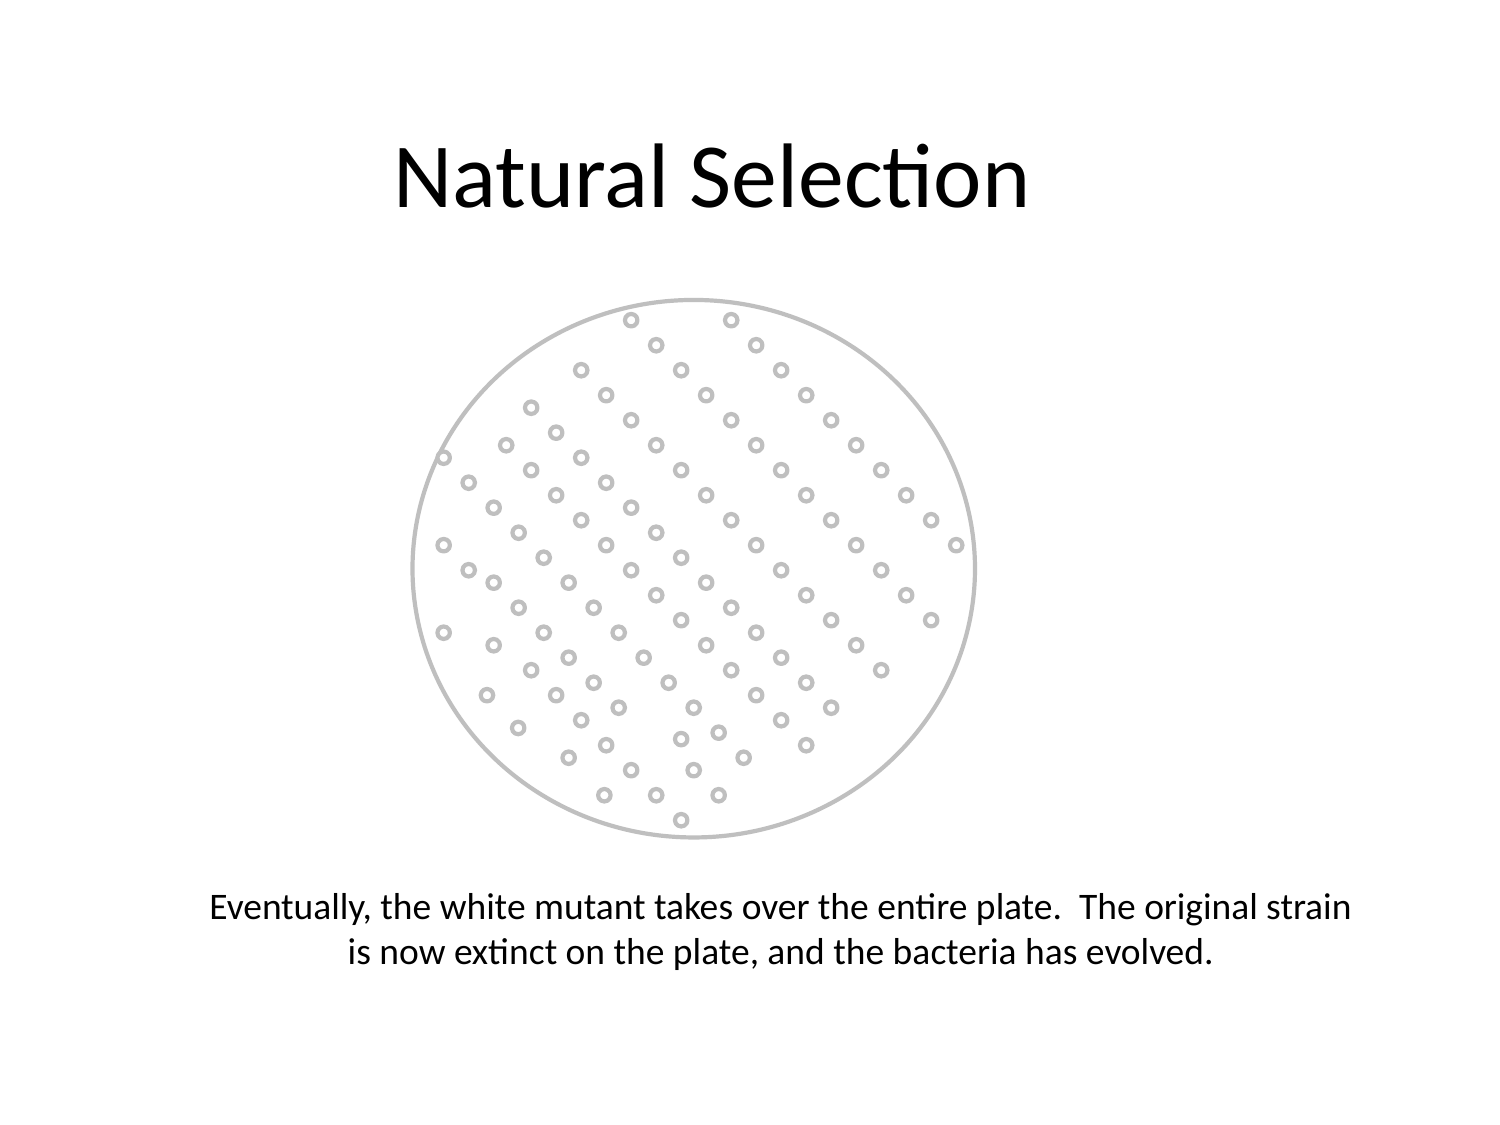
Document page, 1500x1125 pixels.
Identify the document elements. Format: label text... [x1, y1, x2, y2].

text_box [672, 811, 690, 829]
text_box [897, 486, 915, 504]
text_box [647, 786, 665, 804]
text_box [560, 649, 577, 666]
text_box [722, 661, 740, 679]
text_box Eventually, the white mutant takes over the entire plate. The original strain is now extinct on the plate, and the bacteria has evolved. [181, 874, 1382, 1025]
text_box [485, 574, 502, 591]
text_box [735, 749, 752, 767]
text_box [685, 761, 703, 779]
text_box [509, 719, 527, 737]
text_box [722, 511, 740, 529]
text_box [710, 724, 727, 741]
text_box [797, 736, 815, 754]
text_box [622, 499, 640, 516]
text_box [460, 474, 478, 492]
text_box [772, 461, 790, 479]
text_box [647, 524, 665, 542]
text_box [647, 436, 665, 454]
text_box [822, 611, 840, 629]
text_box [596, 786, 613, 804]
text_box [672, 361, 690, 379]
text_box [872, 561, 890, 579]
text_box [435, 449, 452, 467]
text_box [872, 661, 890, 679]
text_box [672, 549, 690, 567]
text_box [647, 336, 665, 354]
text_box [822, 511, 840, 529]
text_box [747, 436, 765, 454]
text_box [672, 461, 690, 479]
text_box [772, 561, 790, 579]
title Natural Selection [75, 50, 1350, 292]
text_box [510, 524, 527, 542]
text_box [772, 361, 790, 379]
text_box [485, 636, 502, 654]
text_box [597, 736, 615, 754]
text_box [572, 449, 590, 467]
text_box [672, 730, 690, 748]
text_box [822, 699, 840, 717]
text_box [622, 311, 640, 329]
text_box [872, 461, 890, 479]
text_box [622, 761, 640, 779]
text_box [585, 674, 602, 692]
text_box [572, 511, 590, 529]
text_box [747, 536, 765, 554]
text_box [697, 574, 715, 591]
text_box [847, 636, 865, 654]
text_box [622, 411, 640, 429]
text_box [797, 486, 815, 504]
text_box [535, 549, 553, 567]
text_box [635, 649, 652, 666]
text_box [610, 699, 628, 717]
text_box [697, 636, 715, 654]
text_box [722, 411, 740, 429]
text_box [672, 611, 690, 629]
text_box [560, 749, 577, 767]
text_box [947, 536, 965, 554]
text_box [410, 297, 978, 840]
text_box [622, 561, 640, 579]
text_box [710, 786, 727, 804]
text_box [585, 599, 602, 617]
text_box [747, 336, 765, 354]
text_box [522, 461, 540, 479]
text_box [460, 561, 478, 579]
text_box [478, 686, 496, 704]
text_box [697, 386, 715, 404]
text_box [597, 536, 615, 554]
text_box [497, 436, 515, 454]
text_box [697, 486, 715, 504]
text_box [435, 624, 452, 642]
text_box [797, 674, 815, 692]
text_box [535, 624, 553, 642]
text_box [547, 486, 565, 504]
text_box [597, 386, 615, 404]
text_box [435, 536, 452, 554]
text_box [522, 661, 540, 679]
text_box [897, 586, 915, 604]
text_box [747, 686, 765, 704]
text_box [747, 624, 765, 642]
text_box [547, 686, 565, 704]
text_box [610, 624, 628, 642]
text_box [772, 711, 790, 729]
text_box [485, 499, 502, 516]
text_box [510, 599, 527, 617]
text_box [547, 424, 565, 441]
text_box [522, 399, 540, 417]
text_box [922, 611, 940, 629]
text_box [660, 674, 677, 692]
text_box [572, 361, 590, 379]
text_box [772, 649, 790, 666]
text_box [922, 511, 940, 529]
text_box [797, 586, 815, 604]
text_box [597, 474, 615, 492]
text_box [560, 574, 577, 591]
text_box [722, 599, 740, 617]
text_box [572, 711, 590, 729]
text_box [847, 536, 865, 554]
text_box [685, 699, 703, 717]
text_box [822, 411, 840, 429]
text_box [647, 586, 665, 604]
text_box [797, 386, 815, 404]
text_box [847, 436, 865, 454]
text_box [722, 311, 740, 329]
